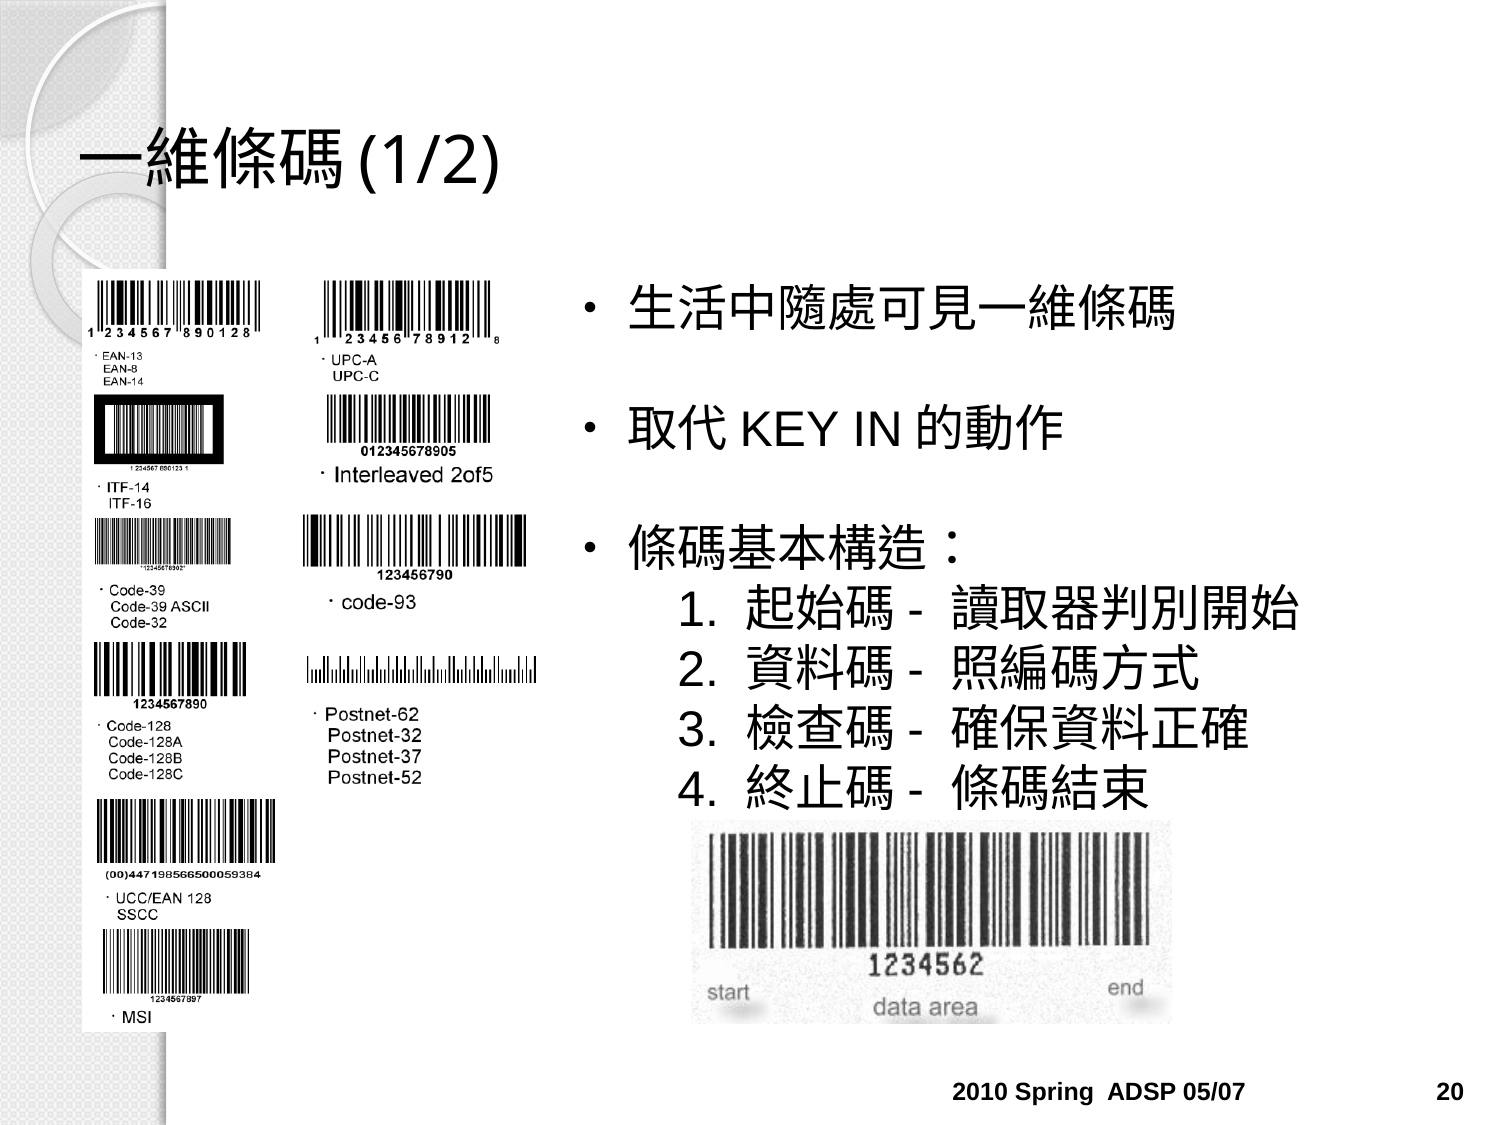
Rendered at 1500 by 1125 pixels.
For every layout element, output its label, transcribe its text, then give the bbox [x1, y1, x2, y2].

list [81, 269, 551, 1032]
slide_number 20 [1413, 1034, 1488, 1113]
picture [691, 820, 1173, 1024]
title 一維條碼(1/2) [62, 108, 738, 205]
footer 2010 Spring ADSP 05/07 [937, 1034, 1413, 1113]
text_box ‧生活中隨處可見一維條碼 ‧取代KEY IN的動作 ‧條碼基本構造： 1. 起始碼- 讀取器判別開始 2. 資料碼- 照編碼方式 3. 檢查碼- 確保資料正確 4. 終止碼- 條碼結束 [553, 269, 1418, 825]
